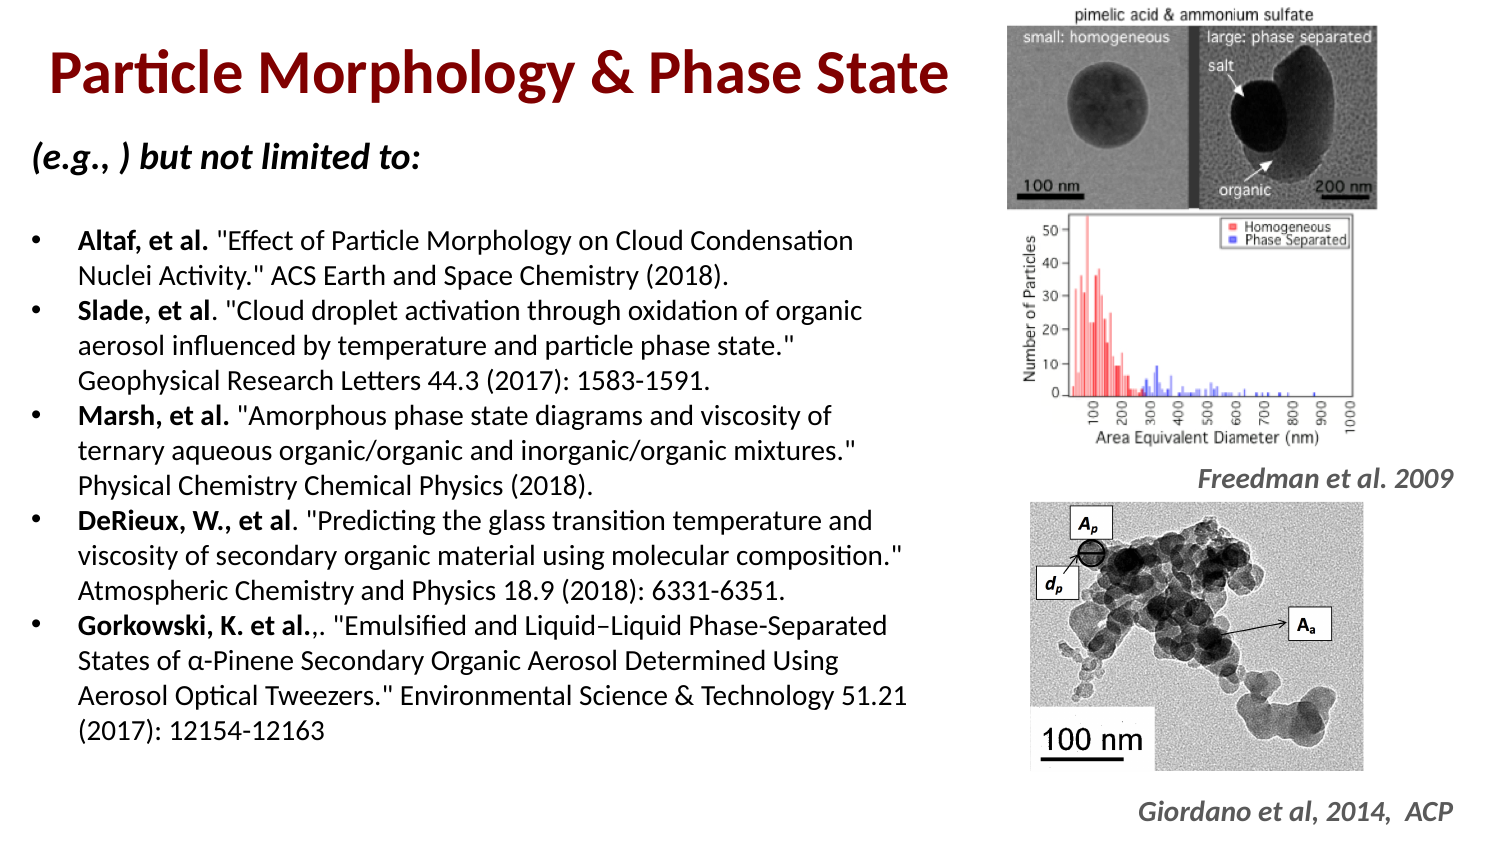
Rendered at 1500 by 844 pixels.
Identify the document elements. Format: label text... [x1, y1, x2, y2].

text_box (e.g., ) but not limited to: Altaf, et al. "Effect of Particle Morphology on Cloud Condensation Nuclei Activity." ACS Earth and Space Chemistry (2018). Slade, et al. "Cloud droplet activation through oxidation of organic aerosol influenced by temperature and particle phase state." Geophysical Research Letters 44.3 (2017): 1583-1591. Marsh, et al. "Amorphous phase state diagrams and viscosity of ternary aqueous organic/organic and inorganic/organic mixtures." Physical Chemistry Chemical Physics (2018). DeRieux, W., et al. "Predicting the glass transition temperature and viscosity of secondary organic material using molecular composition." Atmospheric Chemistry and Physics 18.9 (2018): 6331-6351. Gorkowski, K. et al.,. "Emulsified and Liquid–Liquid Phase-Separated States of α-Pinene Secondary Organic Aerosol Determined Using Aerosol Optical Tweezers." Environmental Science & Technology 51.21 (2017): 12154-12163 [16, 124, 934, 844]
text_box Giordano et al, 2014, ACP [1112, 784, 1469, 823]
picture [933, 2, 1396, 457]
text_box Freedman et al. 2009 [1172, 452, 1469, 491]
text_box Particle Morphology & Phase State [34, 23, 932, 73]
picture [957, 489, 1408, 785]
